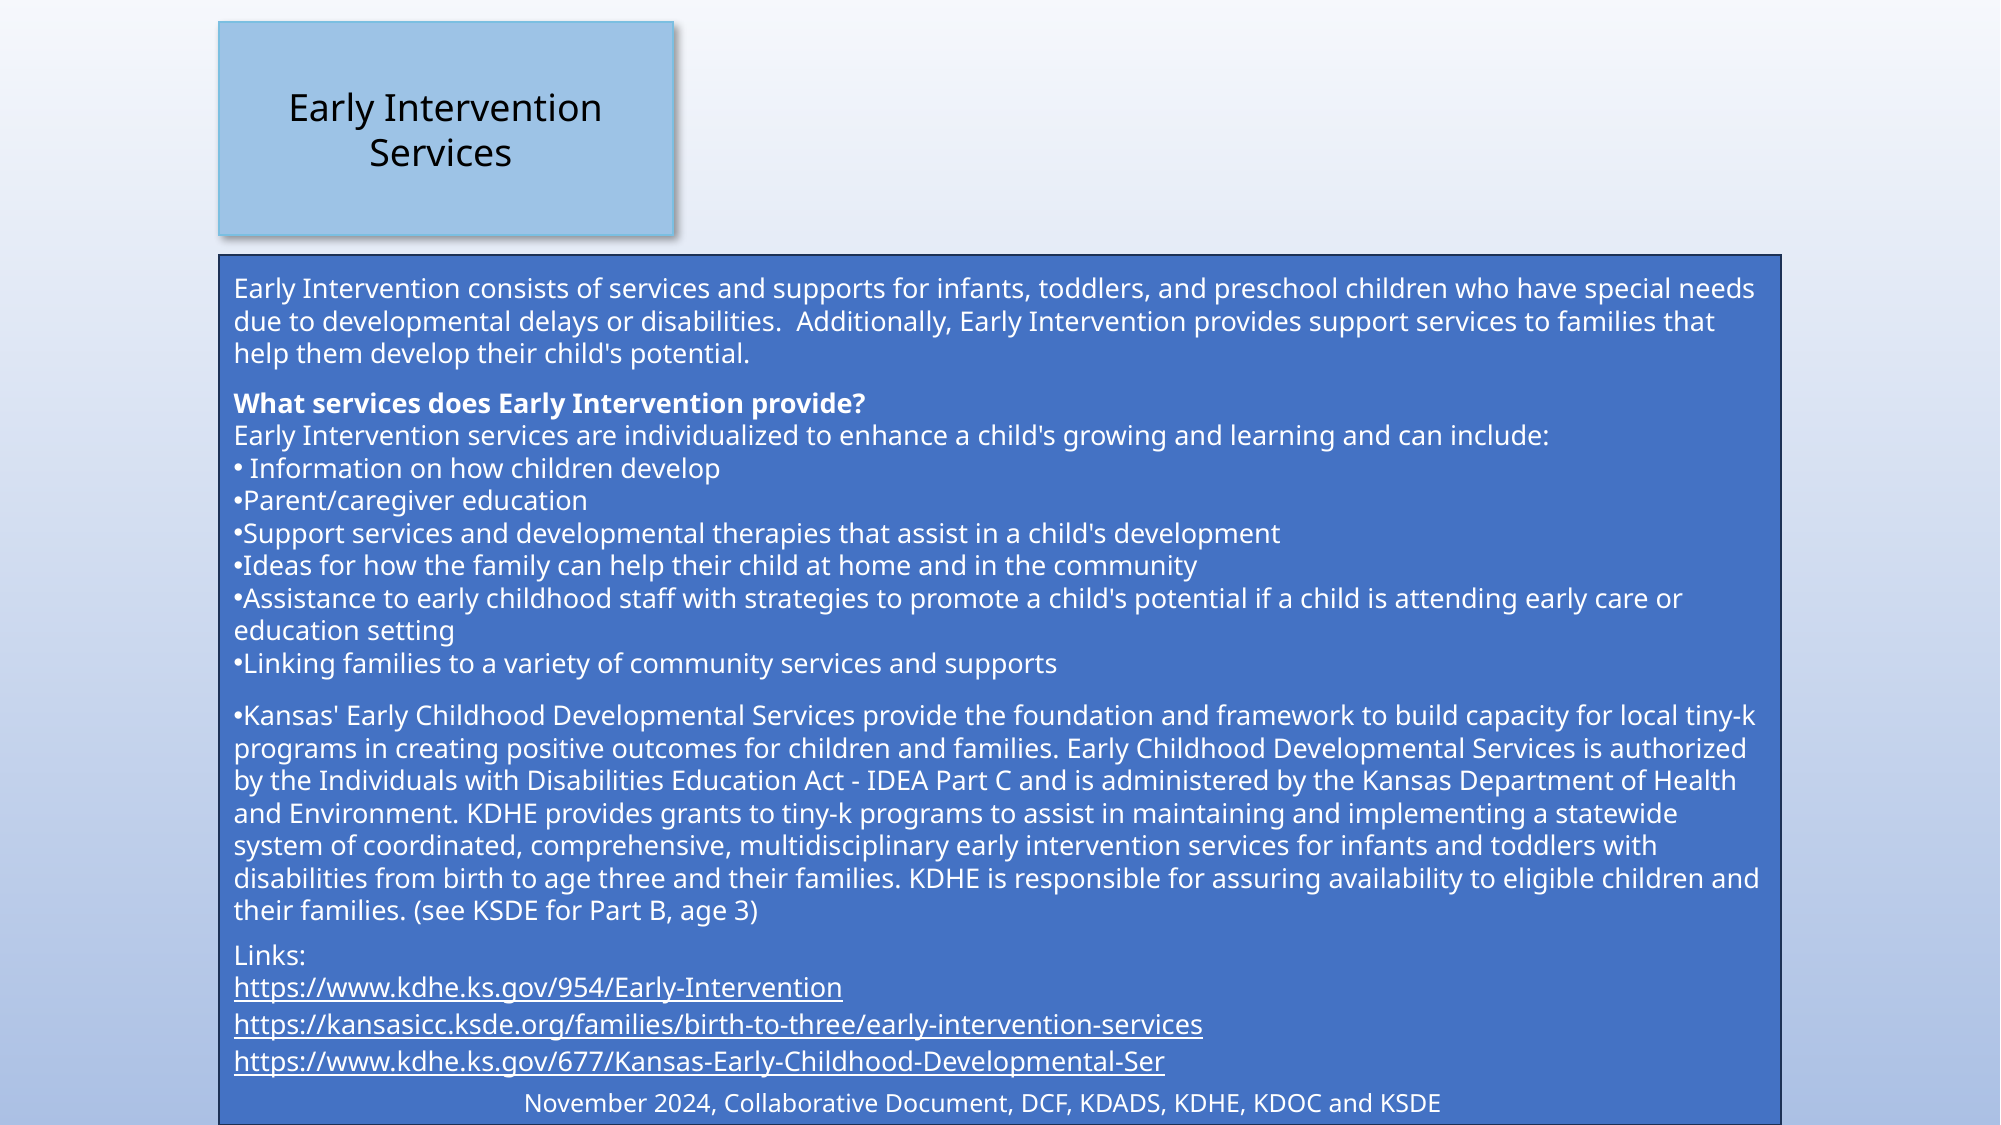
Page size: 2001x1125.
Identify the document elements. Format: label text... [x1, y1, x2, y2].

text_box Early Intervention consists of services and supports for infants, toddlers, and preschool children who have special needs due to developmental delays or disabilities. Additionally, Early Intervention provides support services to families that help them develop their child's potential. What services does Early Intervention provide? Early Intervention services are individualized to enhance a child's growing and learning and can include: Information on how children develop Parent/caregiver education Support services and developmental therapies that assist in a child's development Ideas for how the family can help their child at home and in the community Assistance to early childhood staff with strategies to promote a child's potential if a child is attending early care or education setting Linking families to a variety of community services and supports Kansas' Early Childhood Developmental Services provide the foundation and framework to build capacity for local tiny-k programs in creating positive outcomes for children and families. Early Childhood Developmental Services is authorized by the Individuals with Disabilities Education Act - IDEA Part C and is administered by the Kansas Department of Health and Environment. KDHE provides grants to tiny-k programs to assist in maintaining and implementing a statewide system of coordinated, comprehensive, multidisciplinary early intervention services for infants and toddlers with disabilities from birth to age three and their families. KDHE is responsible for assuring availability to eligible children and their families. (see KSDE for Part B, age 3) Links: https://www.kdhe.ks.gov/954/Early-Intervention https://kansasicc.ksde.org/families/birth-to-three/early-intervention-services https://www.kdhe.ks.gov/677/Kansas-Early-Childhood-Developmental-Ser [218, 254, 1782, 1125]
footer November 2024, Collaborative Document, DCF, KDADS, KDHE, KDOC and KSDE [499, 1072, 1468, 1125]
title Early Intervention Services [218, 21, 674, 236]
